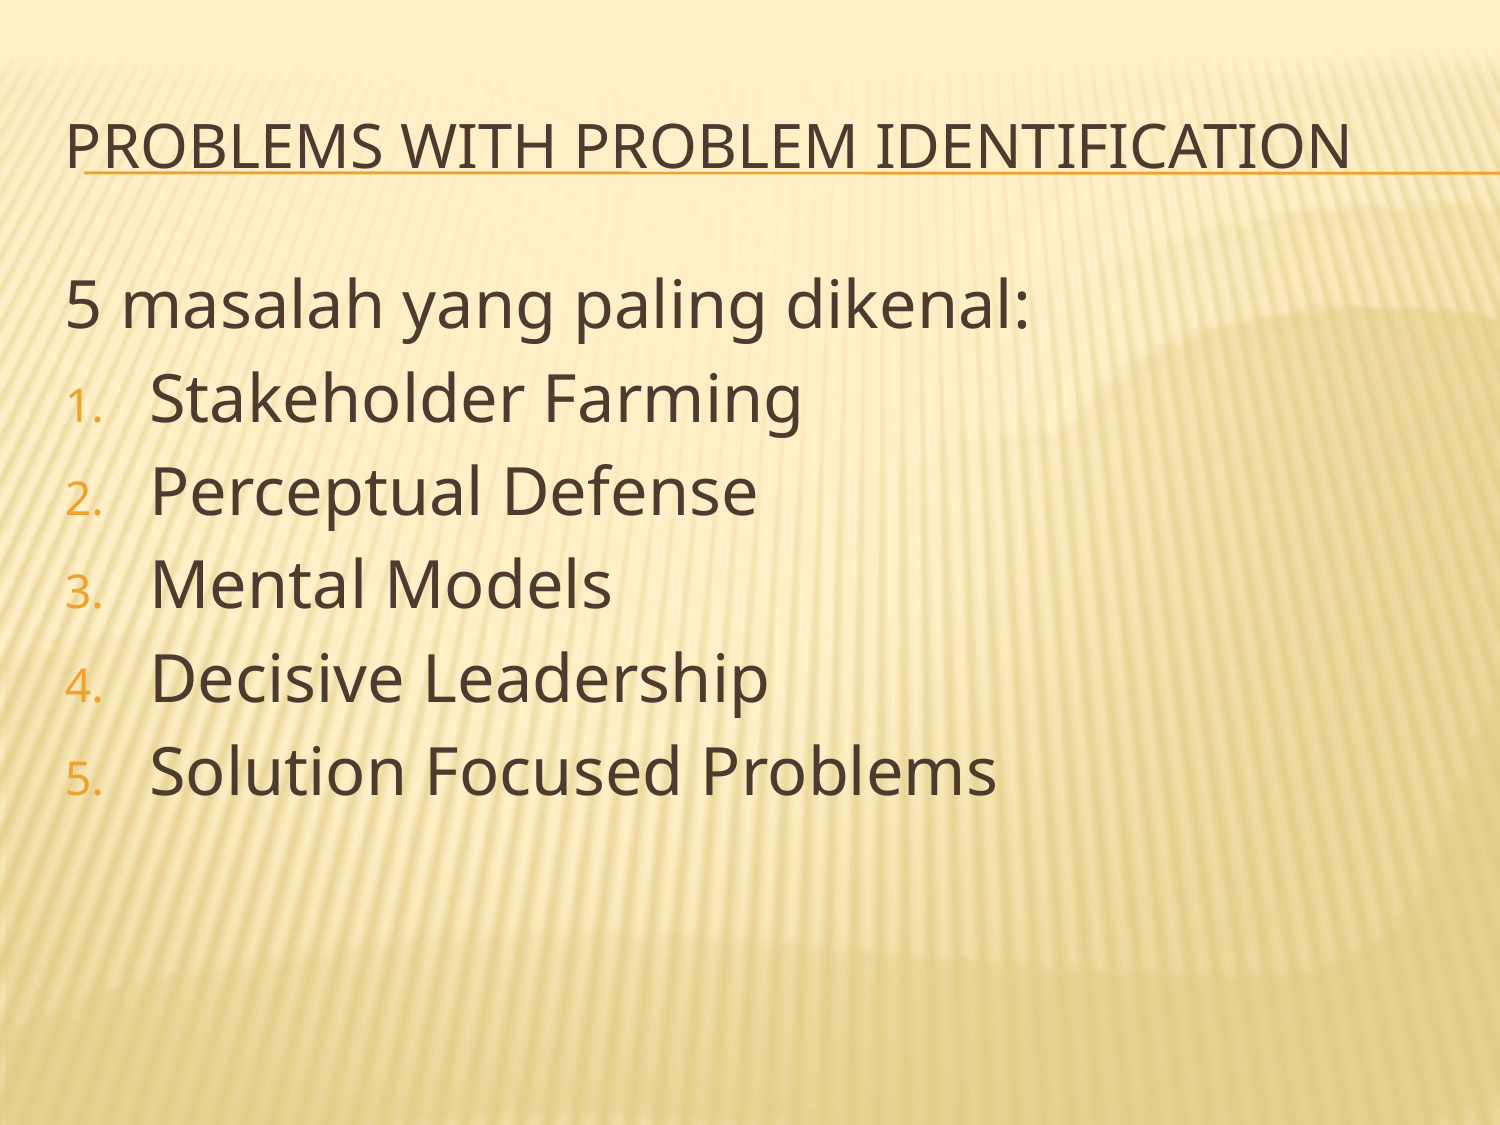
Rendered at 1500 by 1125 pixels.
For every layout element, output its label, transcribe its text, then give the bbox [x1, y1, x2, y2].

title Problems with Problem Identification [50, 75, 1475, 213]
list 5 masalah yang paling dikenal: Stakeholder Farming Perceptual Defense Mental Models Decisive Leadership Solution Focused Problems [50, 254, 1475, 998]
